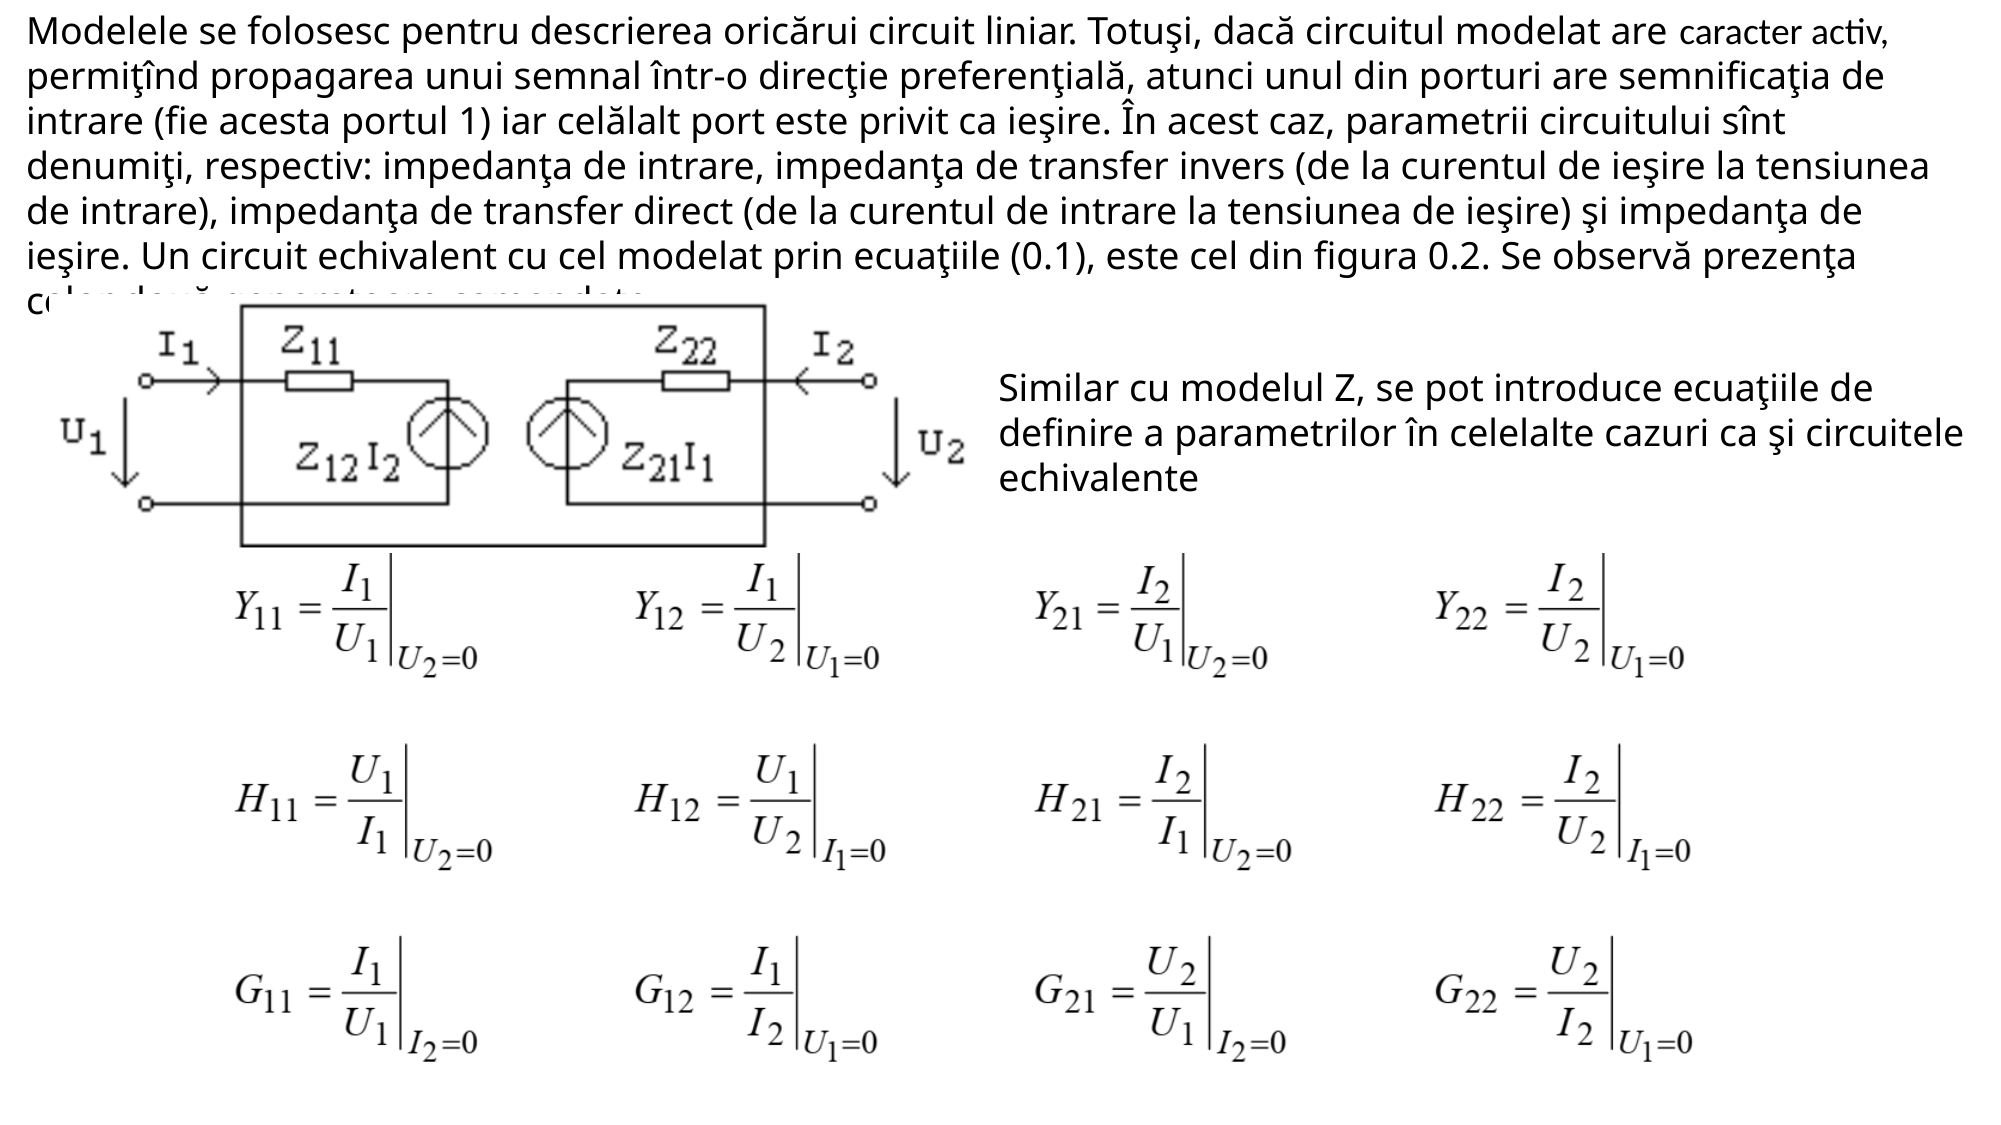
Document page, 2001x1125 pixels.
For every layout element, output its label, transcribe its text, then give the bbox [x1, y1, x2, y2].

text_box Modelele se folosesc pentru descrierea oricărui circuit liniar. Totuşi, dacă circuitul modelat are caracter activ, permiţînd propagarea unui semnal într-o direcţie preferenţială, atunci unul din porturi are semnificaţia de intrare (fie acesta portul 1) iar celălalt port este privit ca ieşire. În acest caz, parametrii circuitului sînt denumiţi, respectiv: impedanţa de intrare, impedanţa de transfer invers (de la curentul de ieşire la tensiunea de intrare), impedanţa de transfer direct (de la curentul de intrare la tensiunea de ieşire) şi impedanţa de ieşire. Un circuit echivalent cu cel modelat prin ecuaţiile (0.1), este cel din figura 0.2. Se observă prezenţa celor două generatoare comandate. [11, 0, 1956, 330]
text_box Similar cu modelul Z, se pot introduce ecuaţiile de definire a parametrilor în celelalte cazuri ca şi circuitele echivalente [983, 357, 2000, 507]
picture [49, 294, 1704, 1081]
